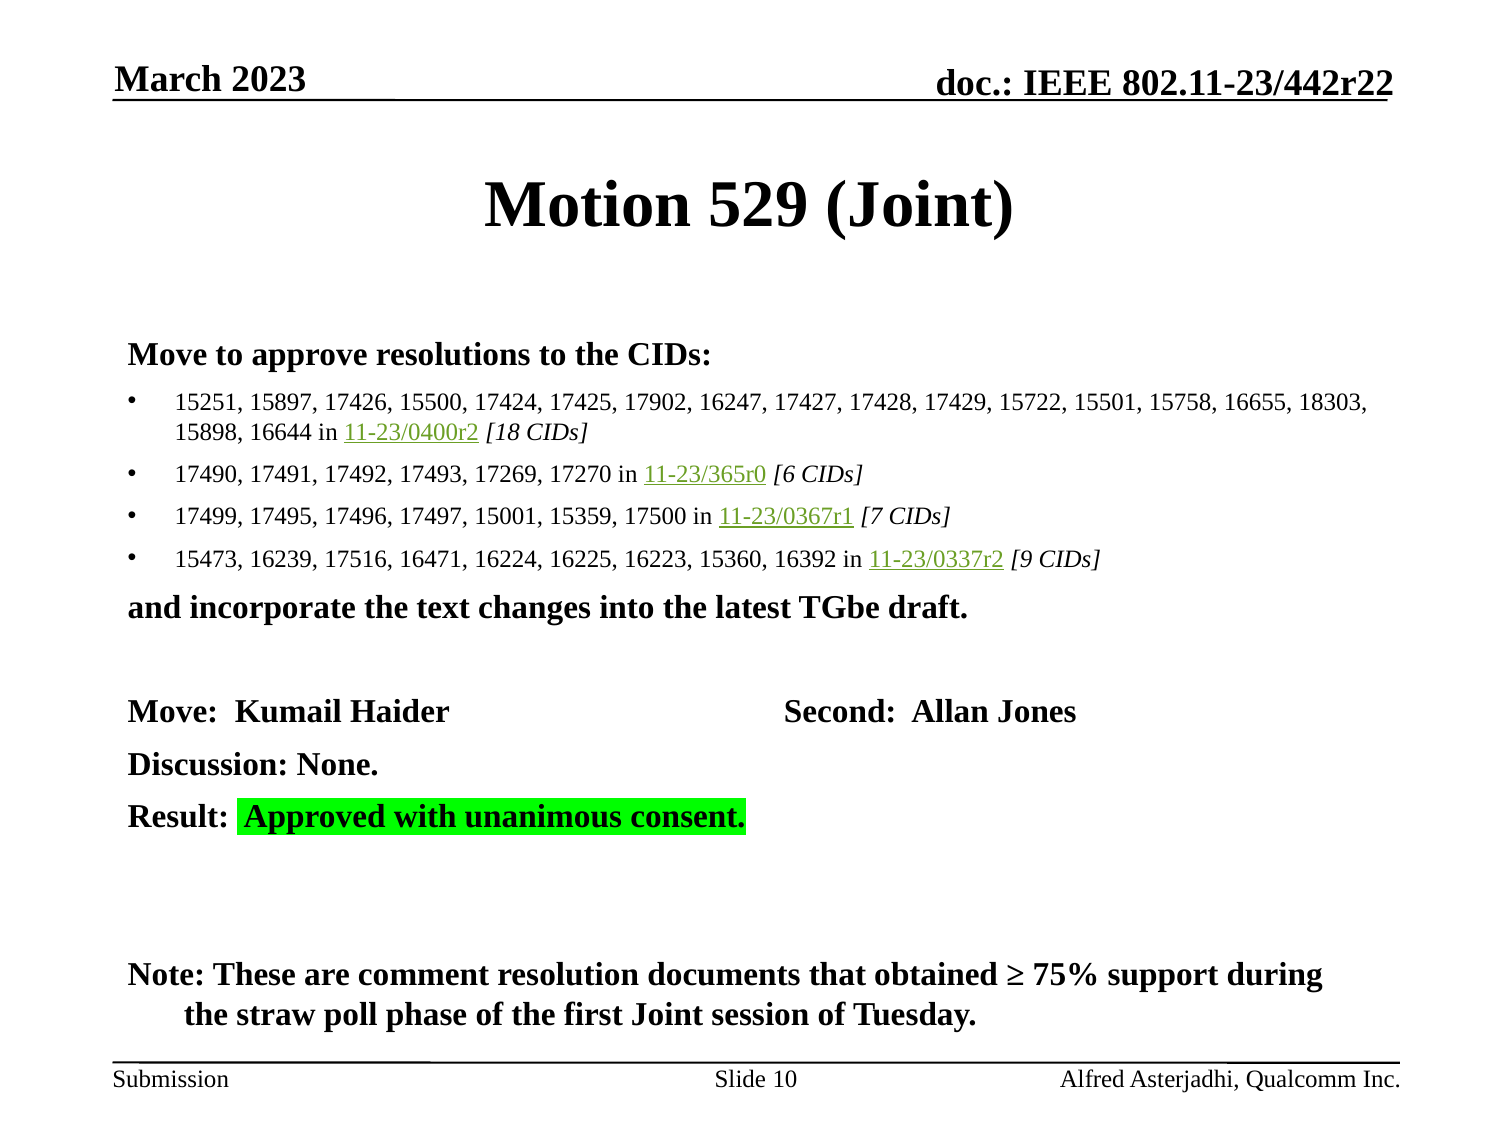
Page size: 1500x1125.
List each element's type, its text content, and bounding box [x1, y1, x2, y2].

title Motion 529 (Joint) [112, 112, 1388, 288]
list Move to approve resolutions to the CIDs: 15251, 15897, 17426, 15500, 17424, 17425, 17902, 16247, 17427, 17428, 17429, 15722, 15501, 15758, 16655, 18303, 15898, 16644 in 11-23/0400r2 [18 CIDs] 17490, 17491, 17492, 17493, 17269, 17270 in 11-23/365r0 [6 CIDs] 17499, 17495, 17496, 17497, 15001, 15359, 17500 in 11-23/0367r1 [7 CIDs] 15473, 16239, 17516, 16471, 16224, 16225, 16223, 15360, 16392 in 11-23/0337r2 [9 CIDs] and incorporate the text changes into the latest TGbe draft. Move: Kumail Haider Second: Allan Jones Discussion: None. Result: Approved with unanimous consent. Note: These are comment resolution documents that obtained ≥ 75% support during the straw poll phase of the first Joint session of Tuesday. [112, 324, 1388, 1051]
slide_number Slide 10 [712, 1061, 800, 1123]
footer Alfred Asterjadhi, Qualcomm Inc. [878, 1061, 1402, 1093]
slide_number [114, 54, 423, 100]
